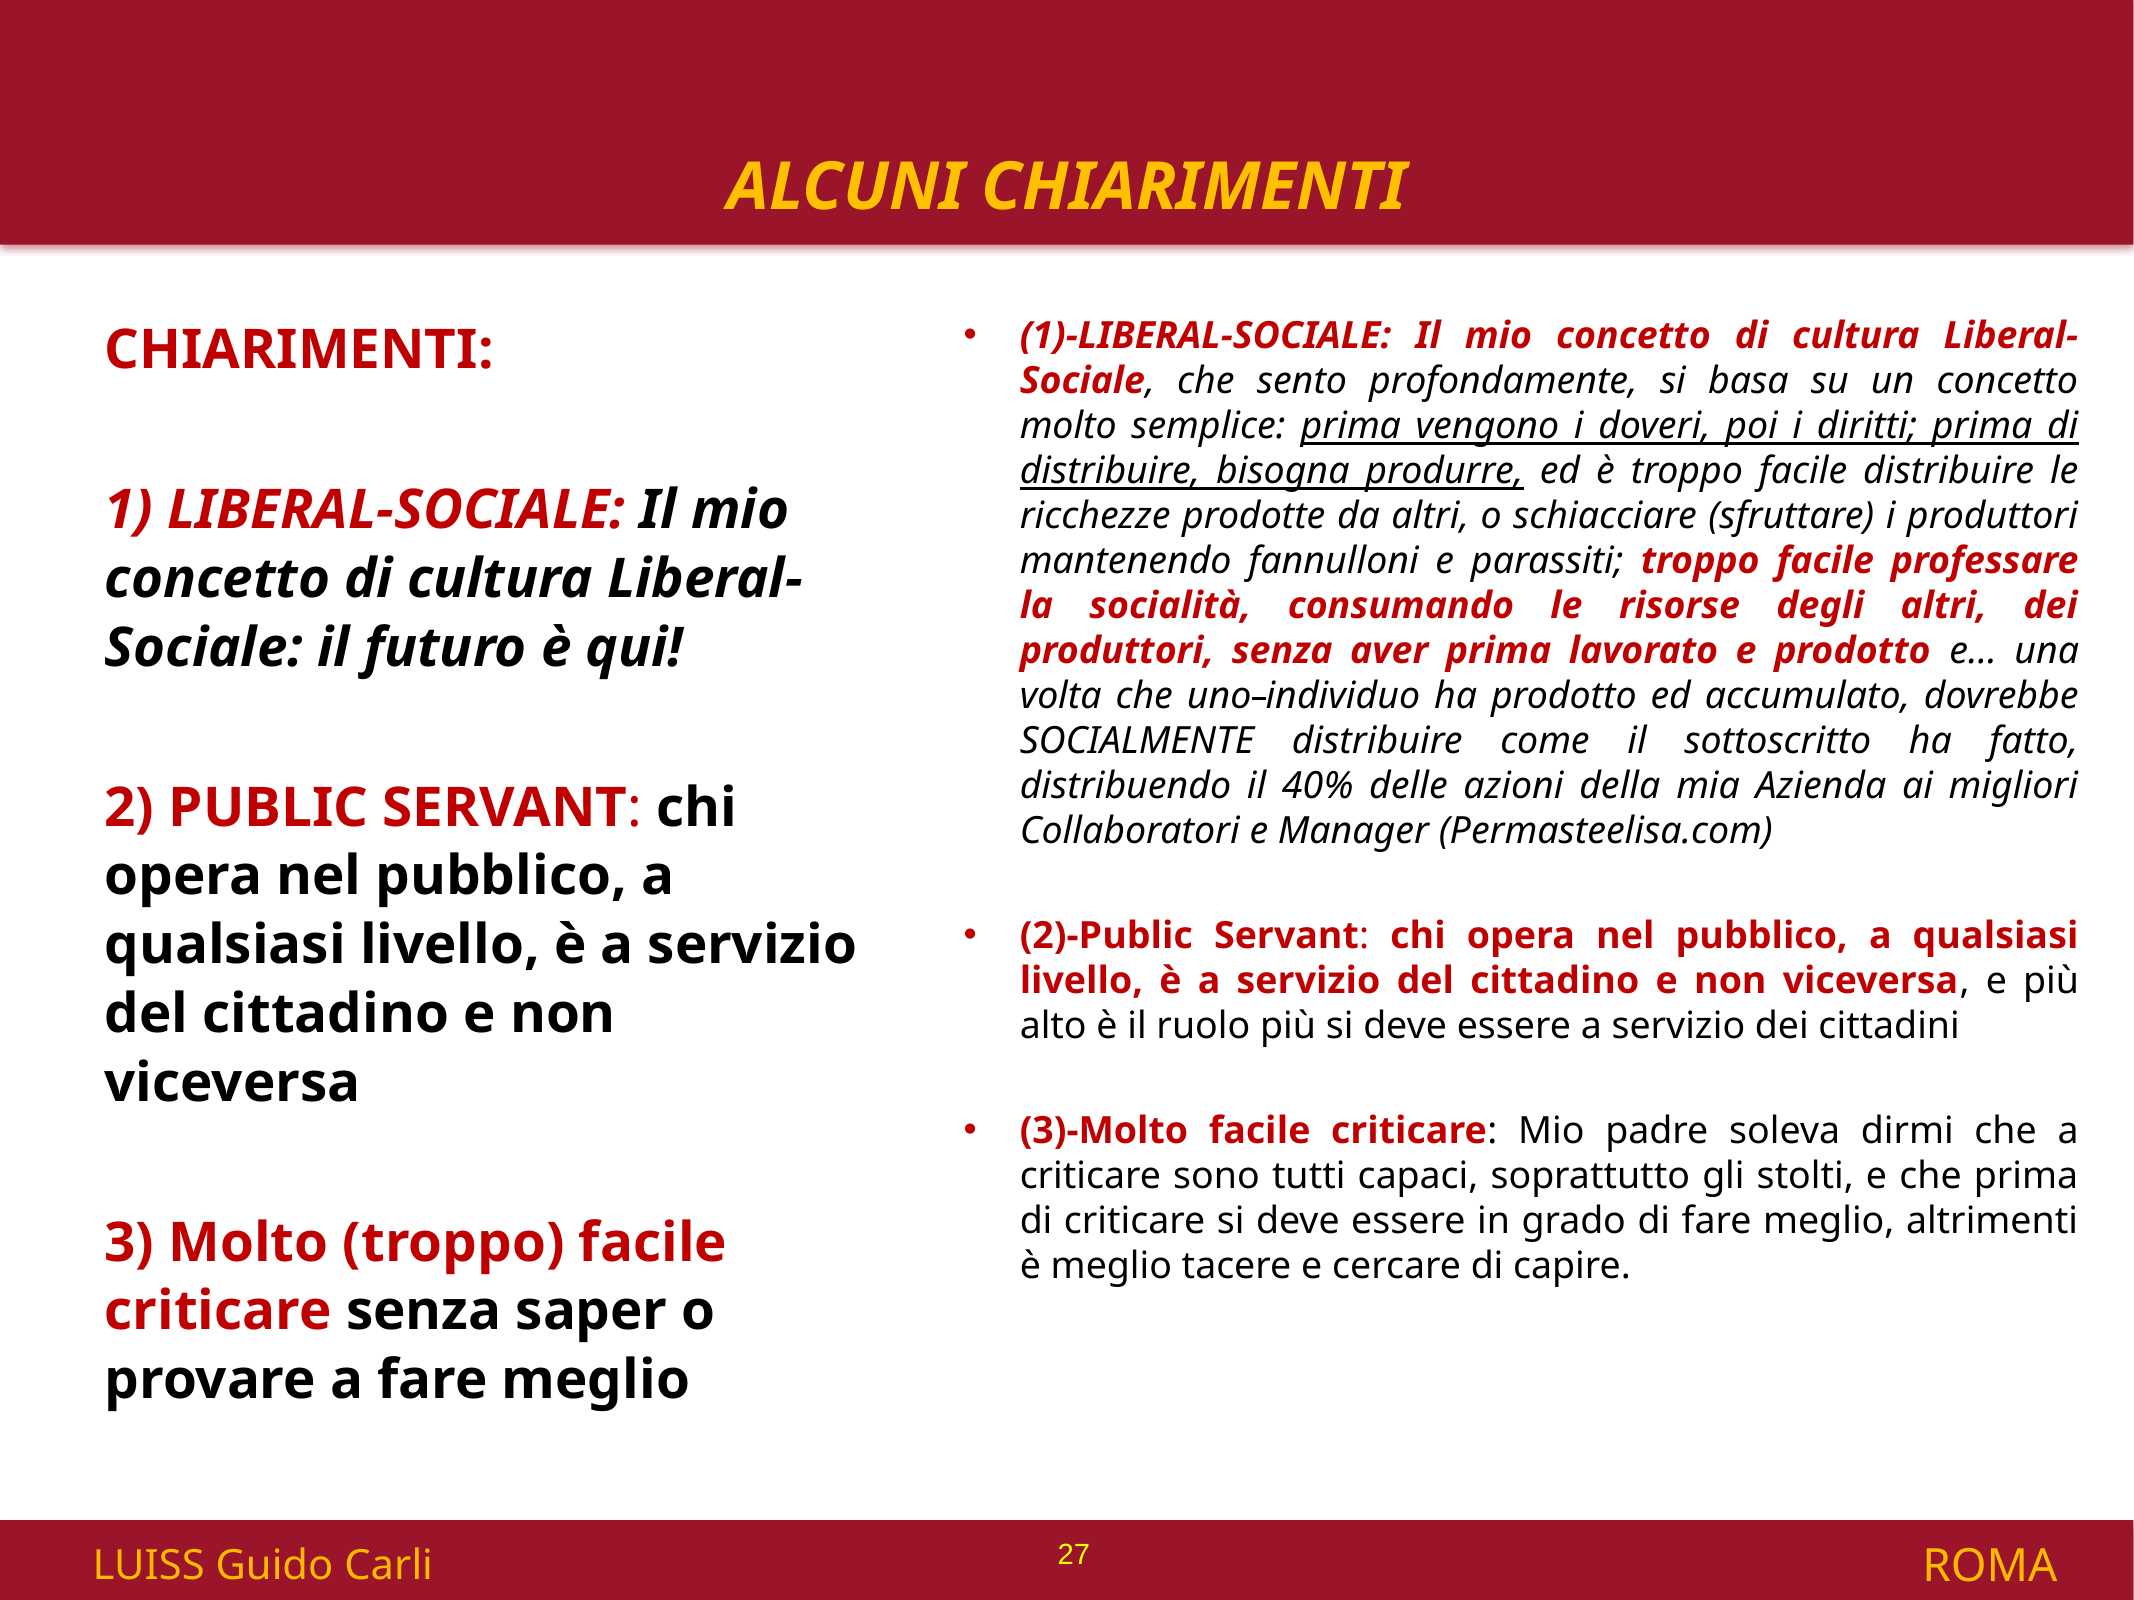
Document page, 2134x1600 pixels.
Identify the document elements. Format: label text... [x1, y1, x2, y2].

title ALCUNI CHIARIMENTI [92, 137, 2045, 224]
slide_number 27 [1045, 1534, 1103, 1584]
list CHIARIMENTI: 1) LIBERAL-SOCIALE: Il mio concetto di cultura Liberal-Sociale: il futuro è qui! 2) PUBLIC SERVANT: chi opera nel pubblico, a qualsiasi livello, è a servizio del cittadino e non viceversa 3) Molto (troppo) facile criticare senza saper o provare a fare meglio [89, 303, 890, 1421]
text_box (1)-LIBERAL-SOCIALE: Il mio concetto di cultura Liberal-Sociale, che sento profondamente, si basa su un concetto molto semplice: prima vengono i doveri, poi i diritti; prima di distribuire, bisogna produrre, ed è troppo facile distribuire le ricchezze prodotte da altri, o schiacciare (sfruttare) i produttori mantenendo fannulloni e parassiti; troppo facile professare la socialità, consumando le risorse degli altri, dei produttori, senza aver prima lavorato e prodotto e… una volta che uno individuo ha prodotto ed accumulato, dovrebbe SOCIALMENTE distribuire come il sottoscritto ha fatto, distribuendo il 40% delle azioni della mia Azienda ai migliori Collaboratori e Manager (Permasteelisa.com) (2)-Public Servant: chi opera nel pubblico, a qualsiasi livello, è a servizio del cittadino e non viceversa, e più alto è il ruolo più si deve essere a servizio dei cittadini (3)-Molto facile criticare: Mio padre soleva dirmi che a criticare sono tutti capaci, soprattutto gli stolti, e che prima di criticare si deve essere in grado di fare meglio, altrimenti è meglio tacere e cercare di capire. [948, 303, 2095, 1497]
